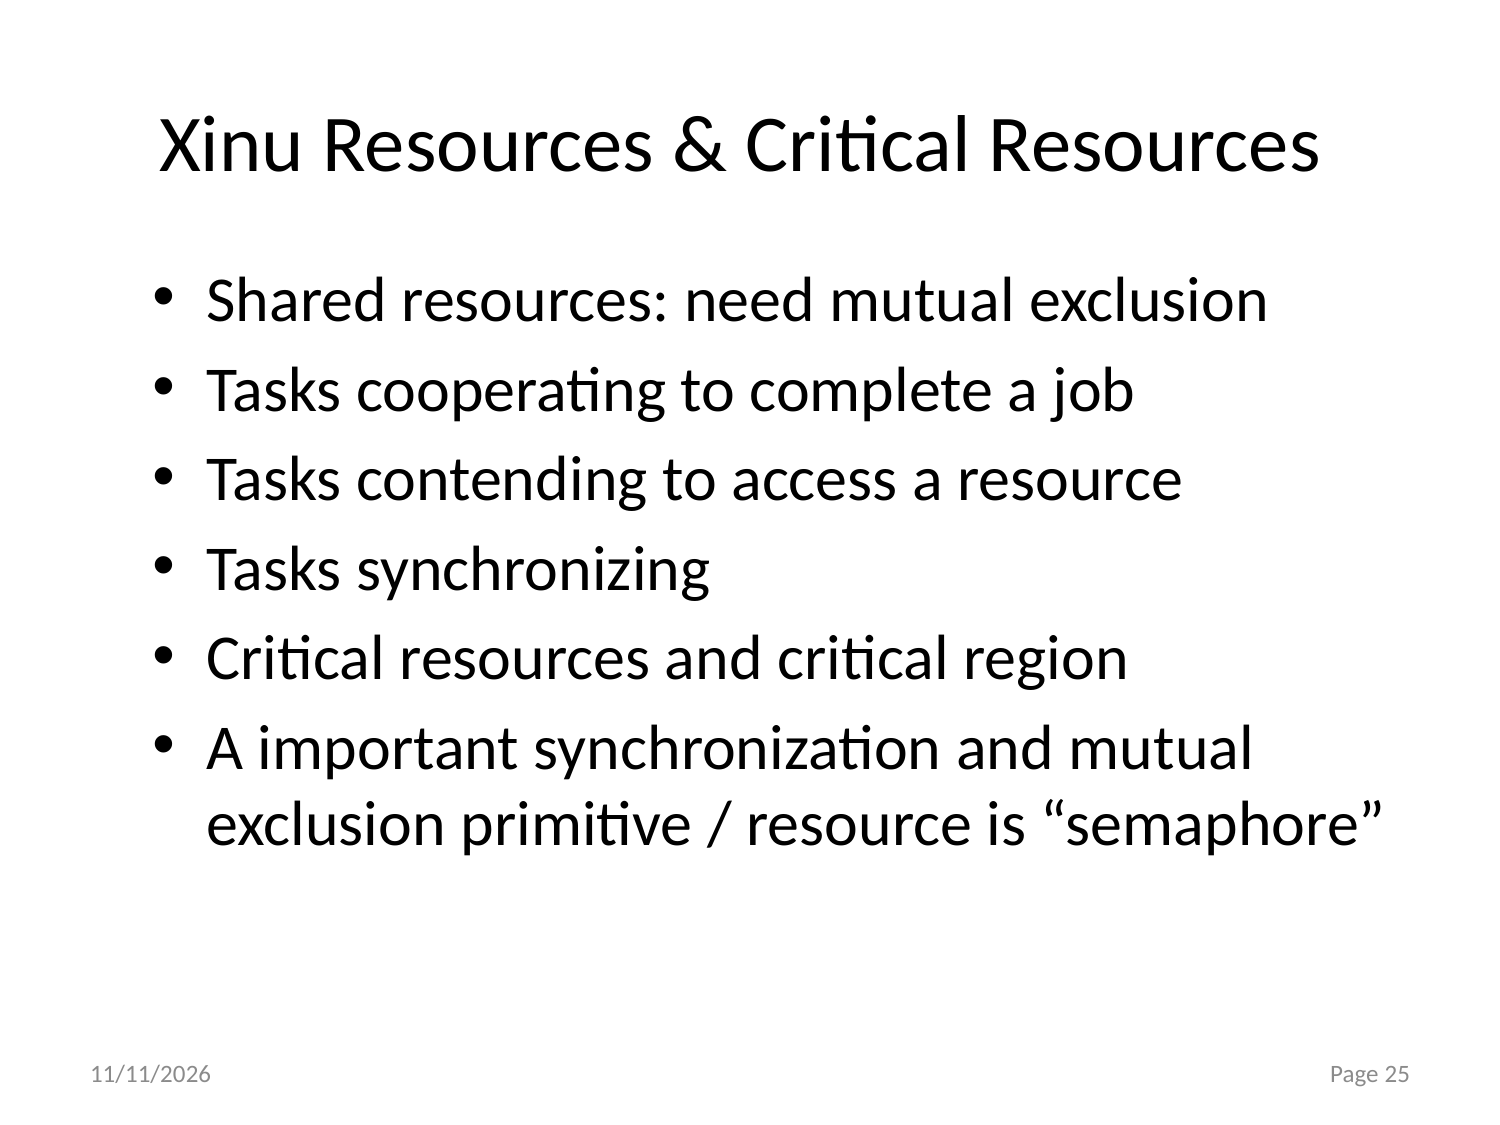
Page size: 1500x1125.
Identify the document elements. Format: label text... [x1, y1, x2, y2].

title Xinu Resources & Critical Resources [75, 45, 1425, 233]
slide_number Page 25 [1074, 1042, 1425, 1103]
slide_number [75, 1042, 425, 1103]
list Shared resources: need mutual exclusion Tasks cooperating to complete a job Tasks contending to access a resource Tasks synchronizing Critical resources and critical region A important synchronization and mutual exclusion primitive / resource is “semaphore” [137, 249, 1413, 925]
